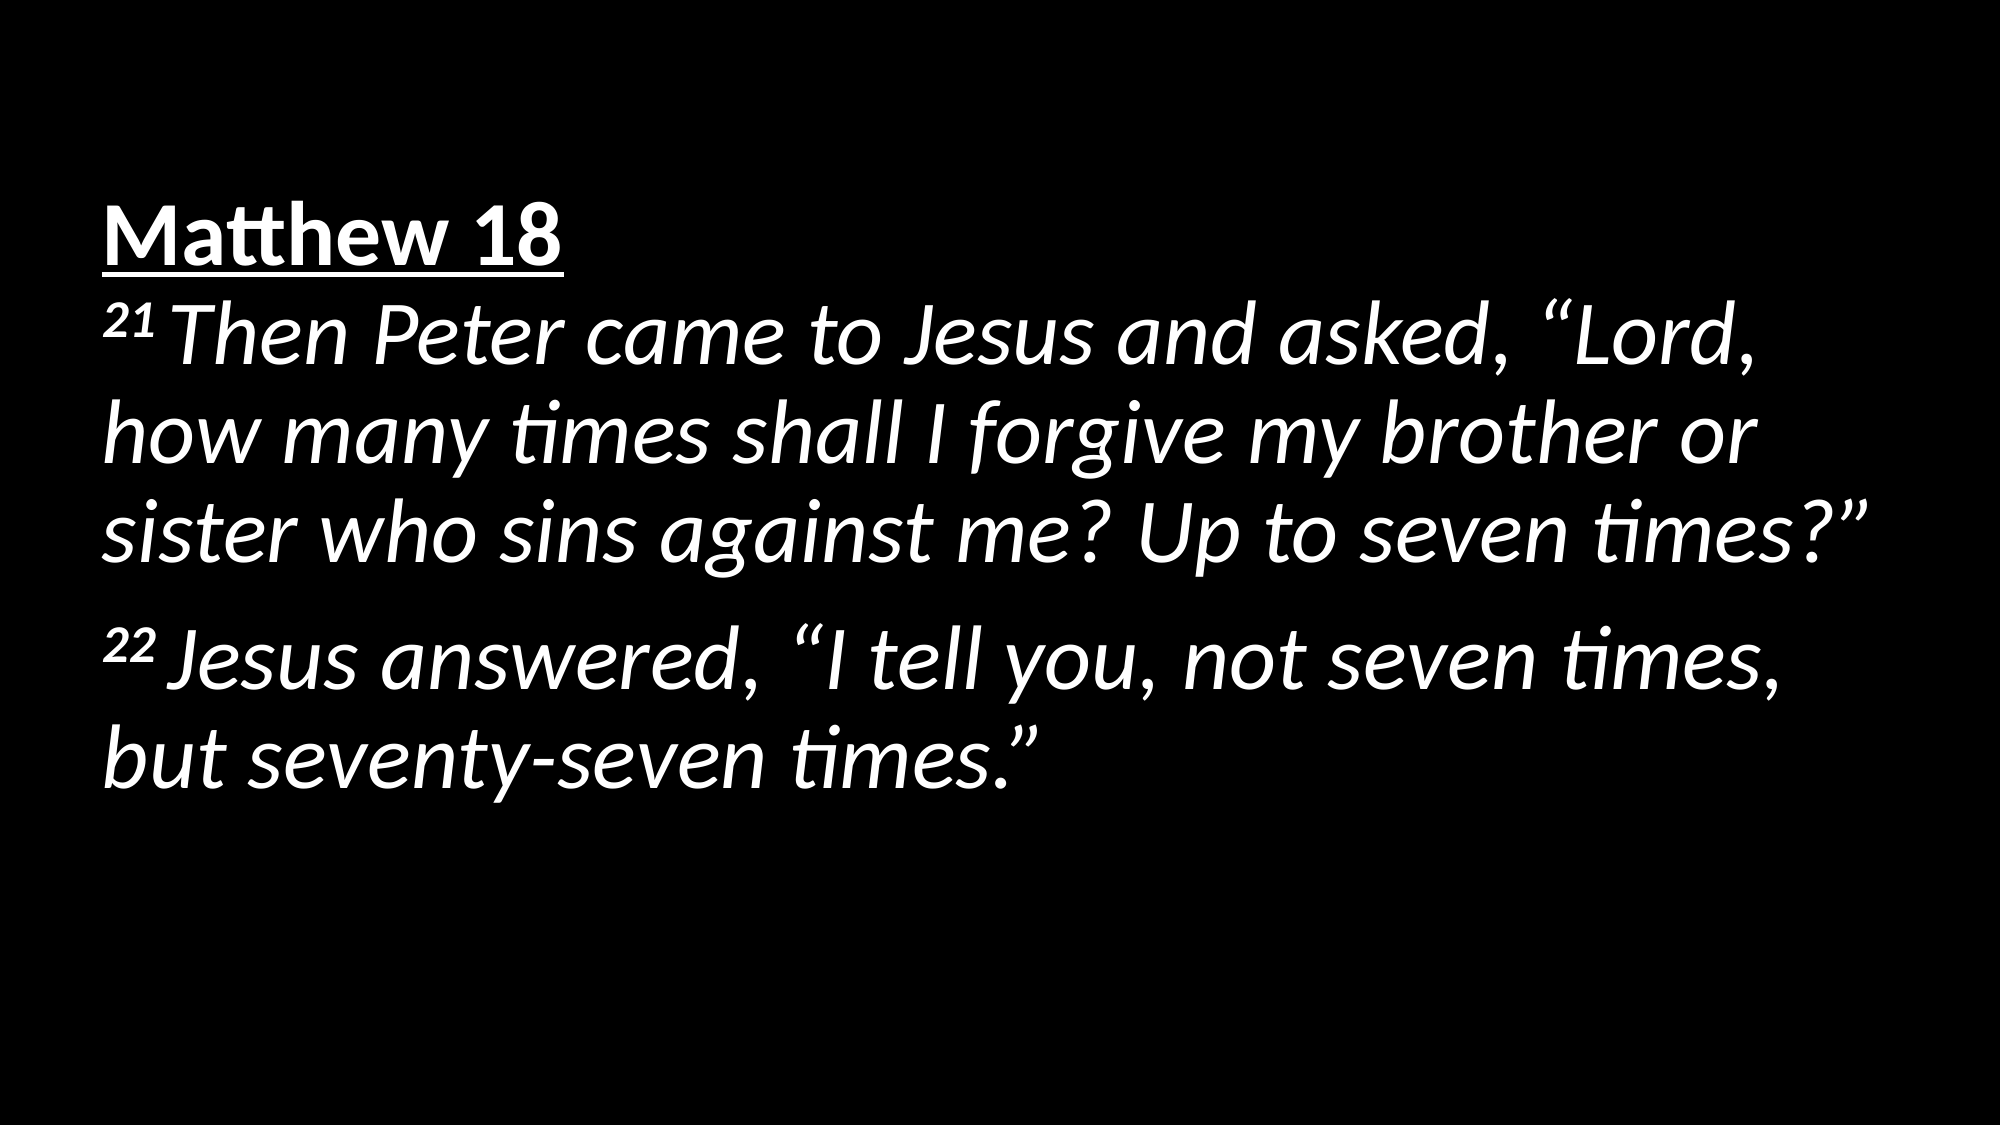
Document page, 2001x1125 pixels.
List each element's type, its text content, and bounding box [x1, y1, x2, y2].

title Matthew 18 21 Then Peter came to Jesus and asked, “Lord, how many times shall I forgive my brother or sister who sins against me? Up to seven times?” [86, 59, 1935, 581]
text_box 22 Jesus answered, “I tell you, not seven times, but seventy-seven times.” [86, 581, 1935, 838]
